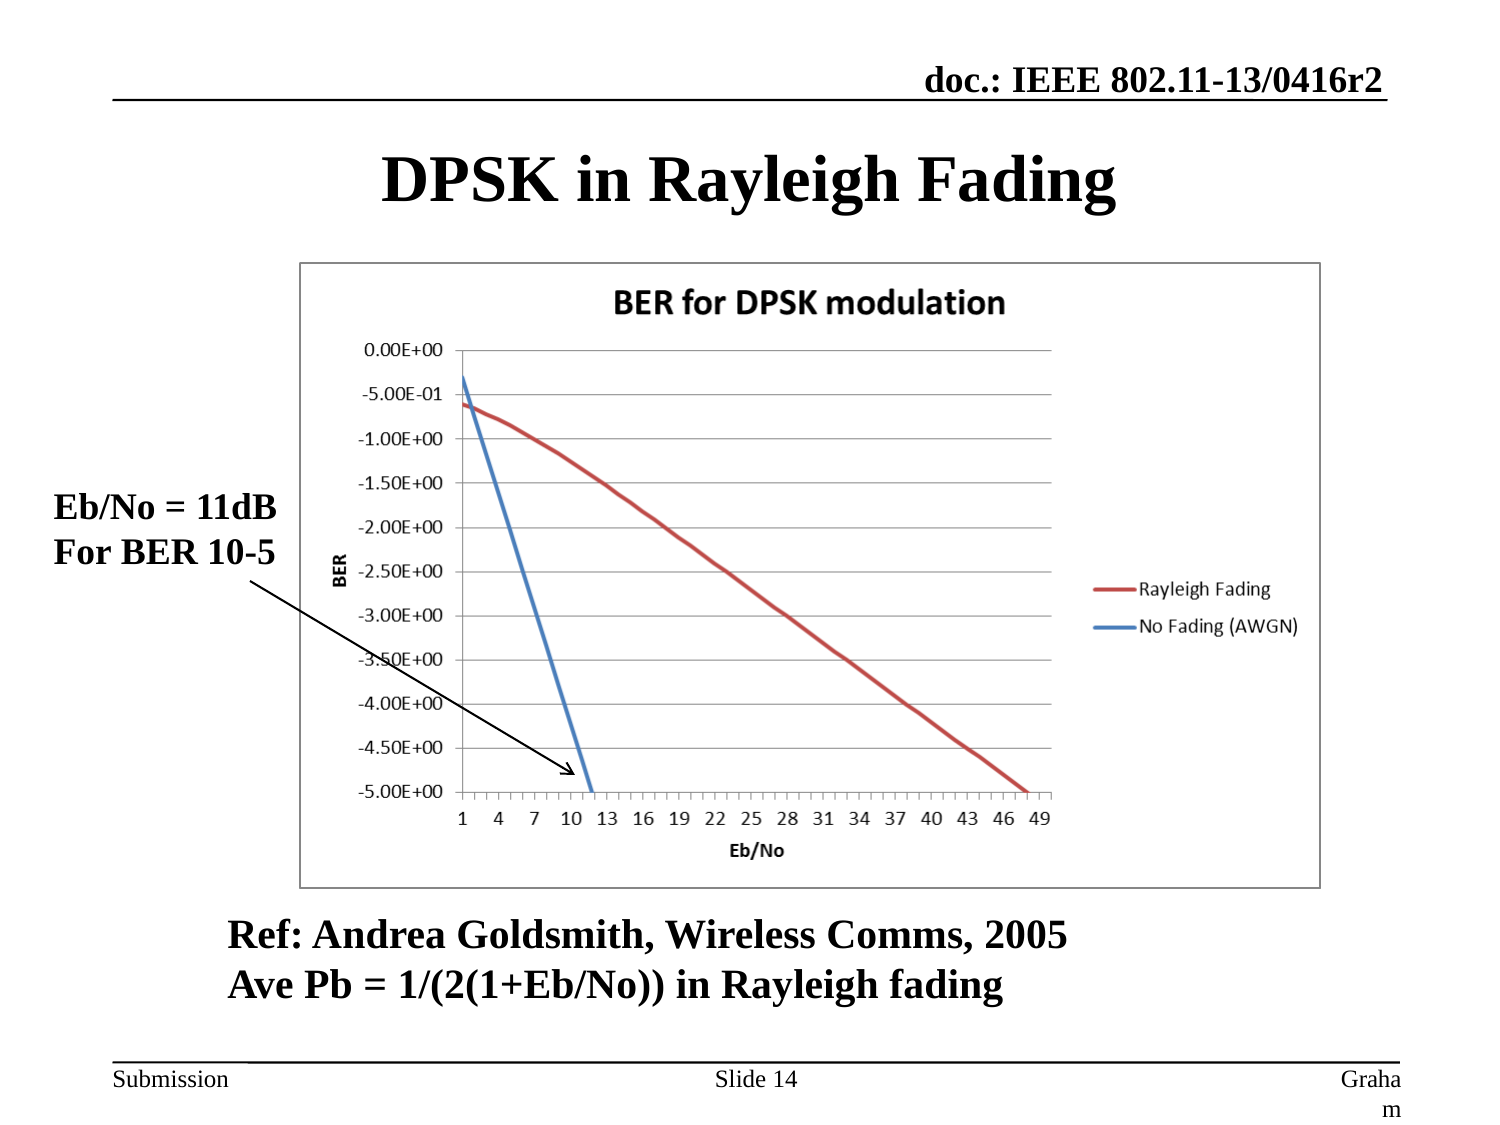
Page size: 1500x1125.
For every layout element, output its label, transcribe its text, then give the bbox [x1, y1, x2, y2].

footer Graham Smith, DSP Group [1324, 1061, 1402, 1093]
title DPSK in Rayleigh Fading [112, 112, 1388, 238]
slide_number Slide 14 [712, 1075, 800, 1093]
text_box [249, 580, 576, 776]
picture [299, 262, 1321, 889]
text_box Eb/No = 11dB For BER 10-5 [38, 474, 293, 580]
text_box Ref: Andrea Goldsmith, Wireless Comms, 2005 Ave Pb = 1/(2(1+Eb/No)) in Rayleigh fading [212, 899, 1363, 1075]
